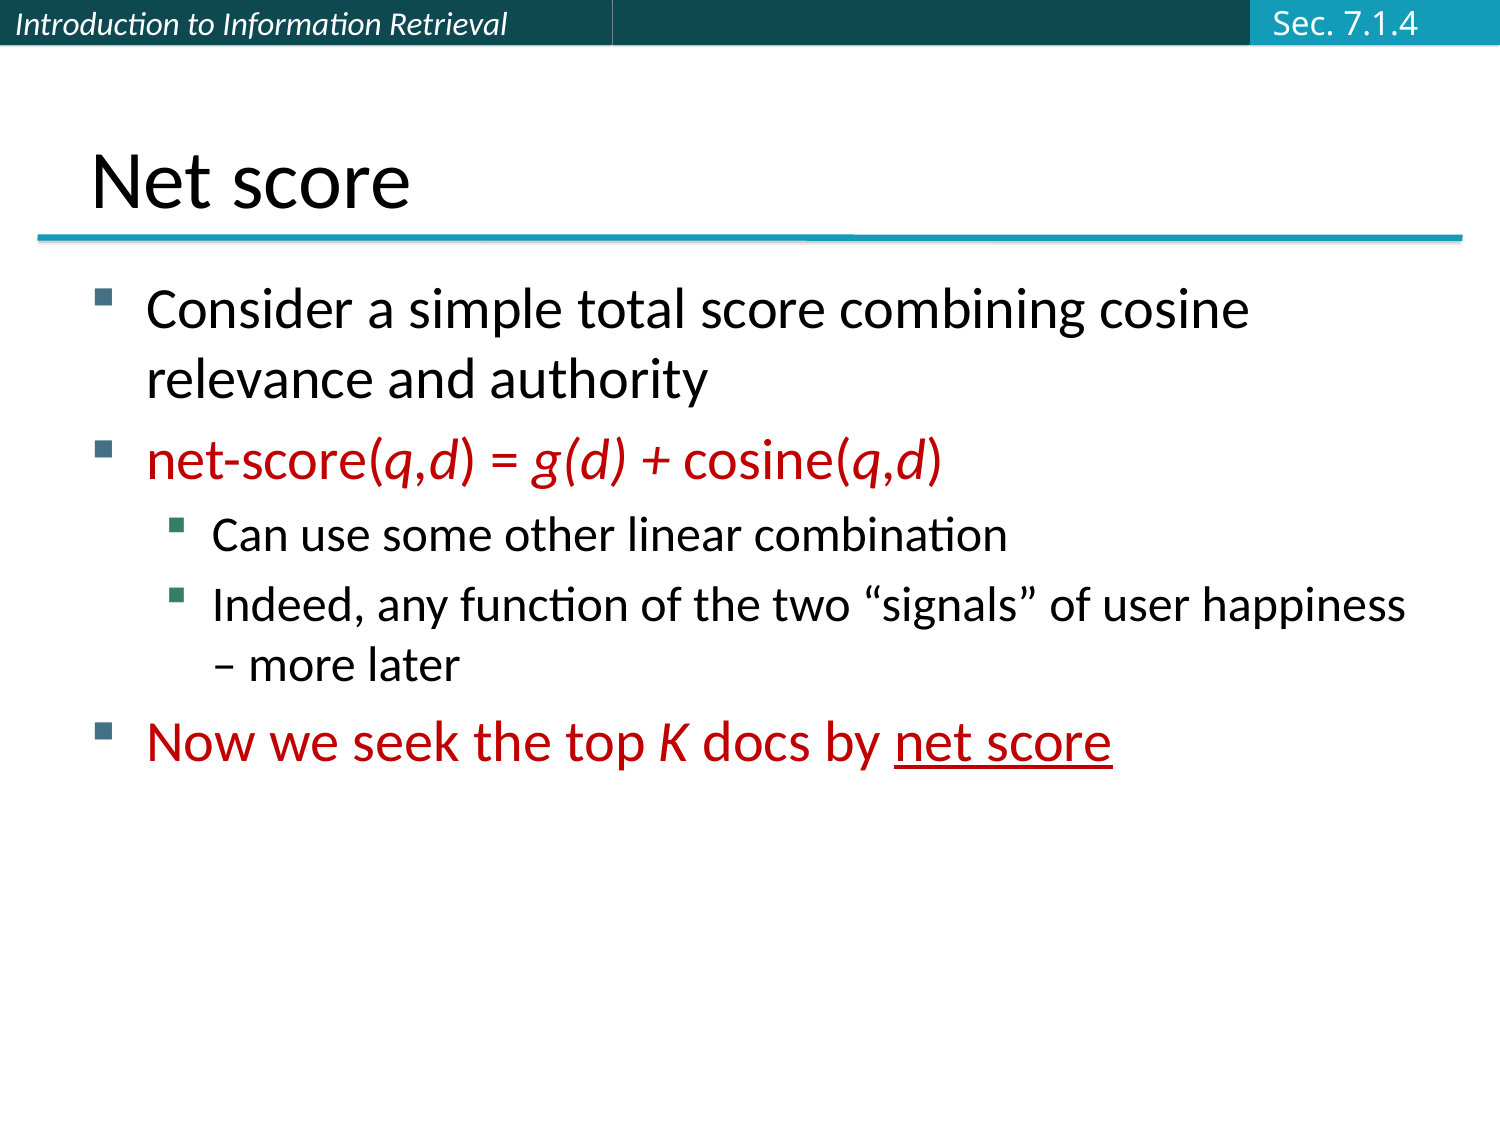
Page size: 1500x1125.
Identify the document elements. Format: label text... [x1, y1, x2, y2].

text_box Sec. 7.1.4 [1257, 0, 1434, 50]
title Net score [75, 45, 1425, 233]
list Consider a simple total score combining cosine relevance and authority net-score(q,d) = g(d) + cosine(q,d) Can use some other linear combination Indeed, any function of the two “signals” of user happiness – more later Now we seek the top K docs by net score [75, 262, 1425, 1075]
